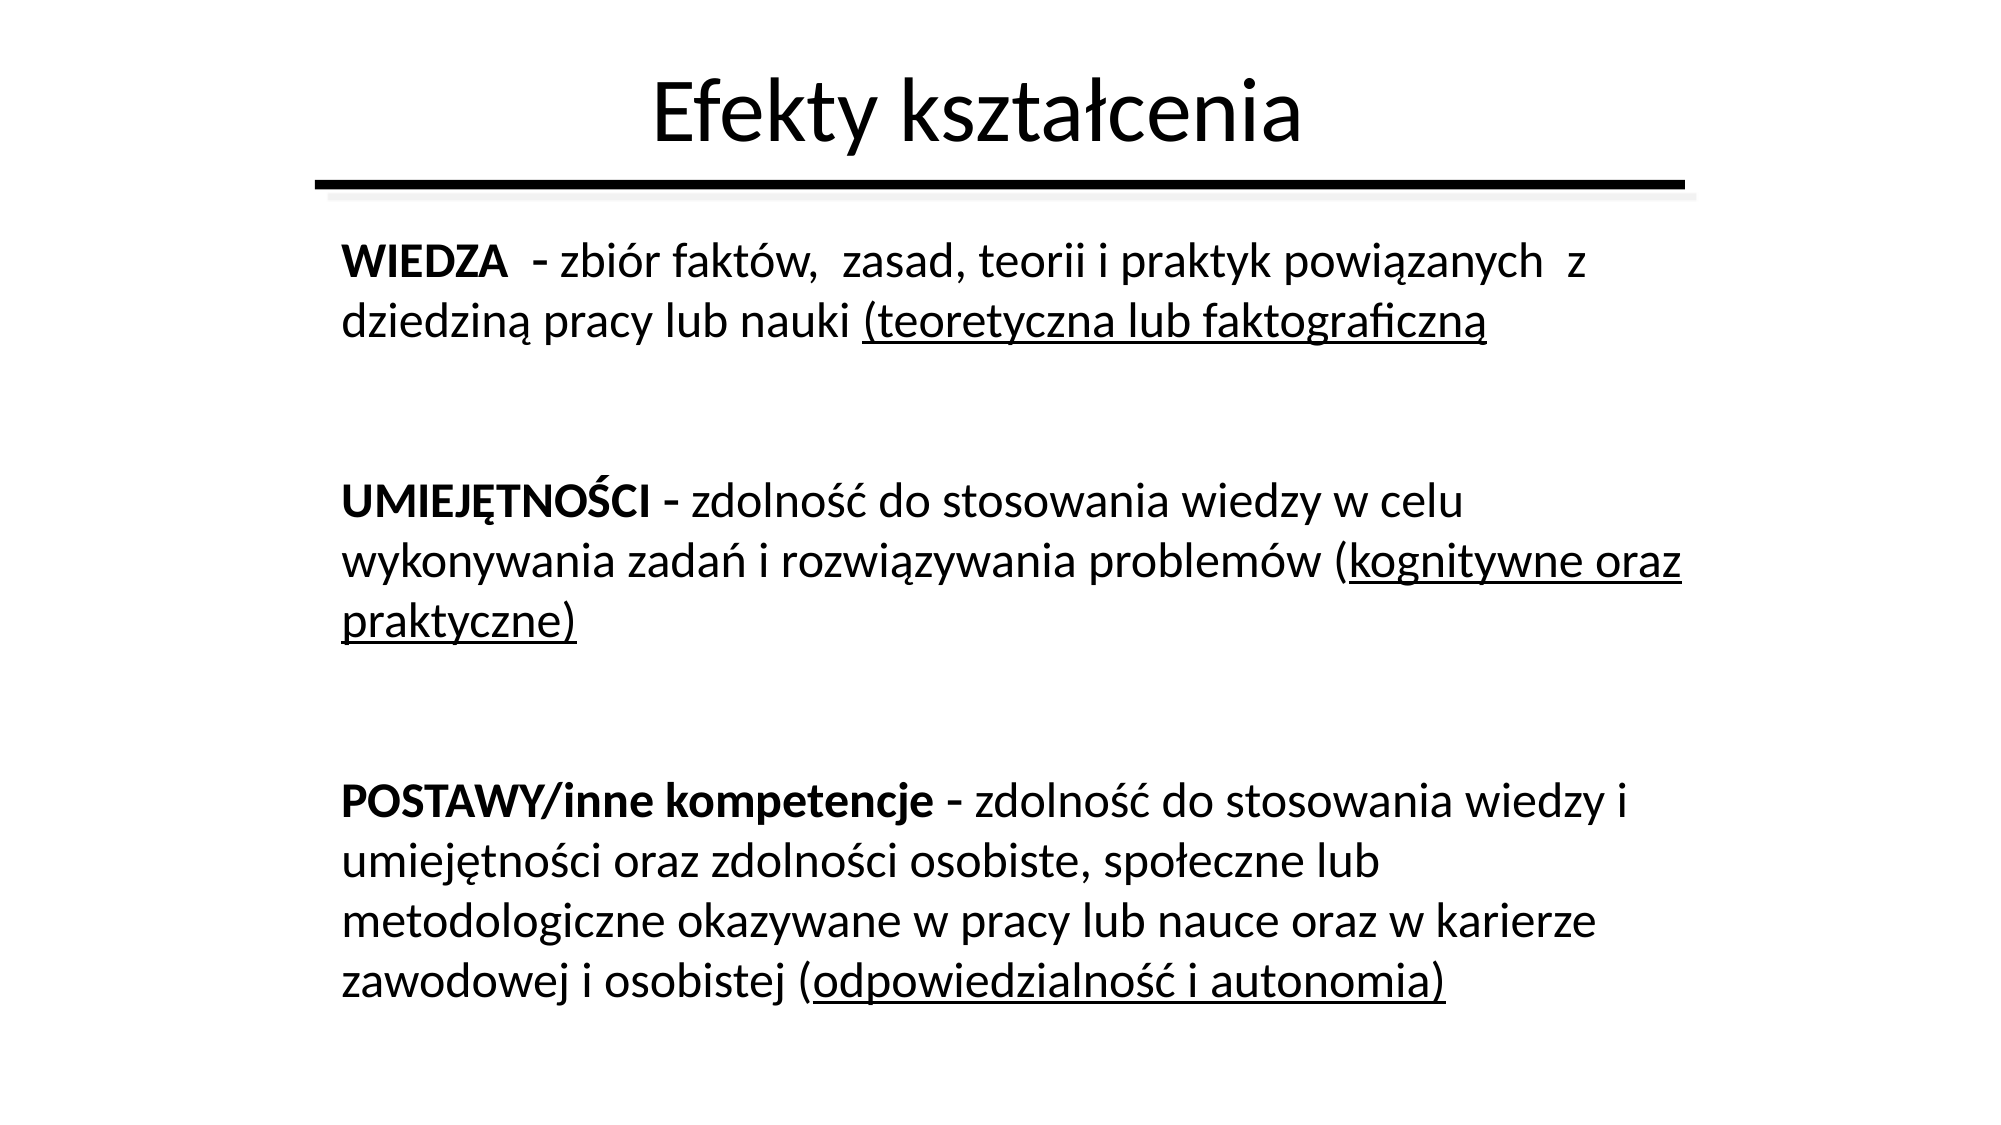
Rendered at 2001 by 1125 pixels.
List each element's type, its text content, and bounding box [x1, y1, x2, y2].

text_box WIEDZA  zbiór faktów, zasad, teorii i praktyk powiązanych z dziedziną pracy lub nauki (teoretyczna lub faktograficzną UMIEJĘTNOŚCI  zdolność do stosowania wiedzy w celu wykonywania zadań i rozwiązywania problemów (kognitywne oraz praktyczne) POSTAWY/inne kompetencje  zdolność do stosowania wiedzy i umiejętności oraz zdolności osobiste, społeczne lub metodologiczne okazywane w pracy lub nauce oraz w karierze zawodowej i osobistej (odpowiedzialność i autonomia) [326, 219, 1709, 1075]
text_box Efekty kształcenia [637, 42, 1321, 168]
